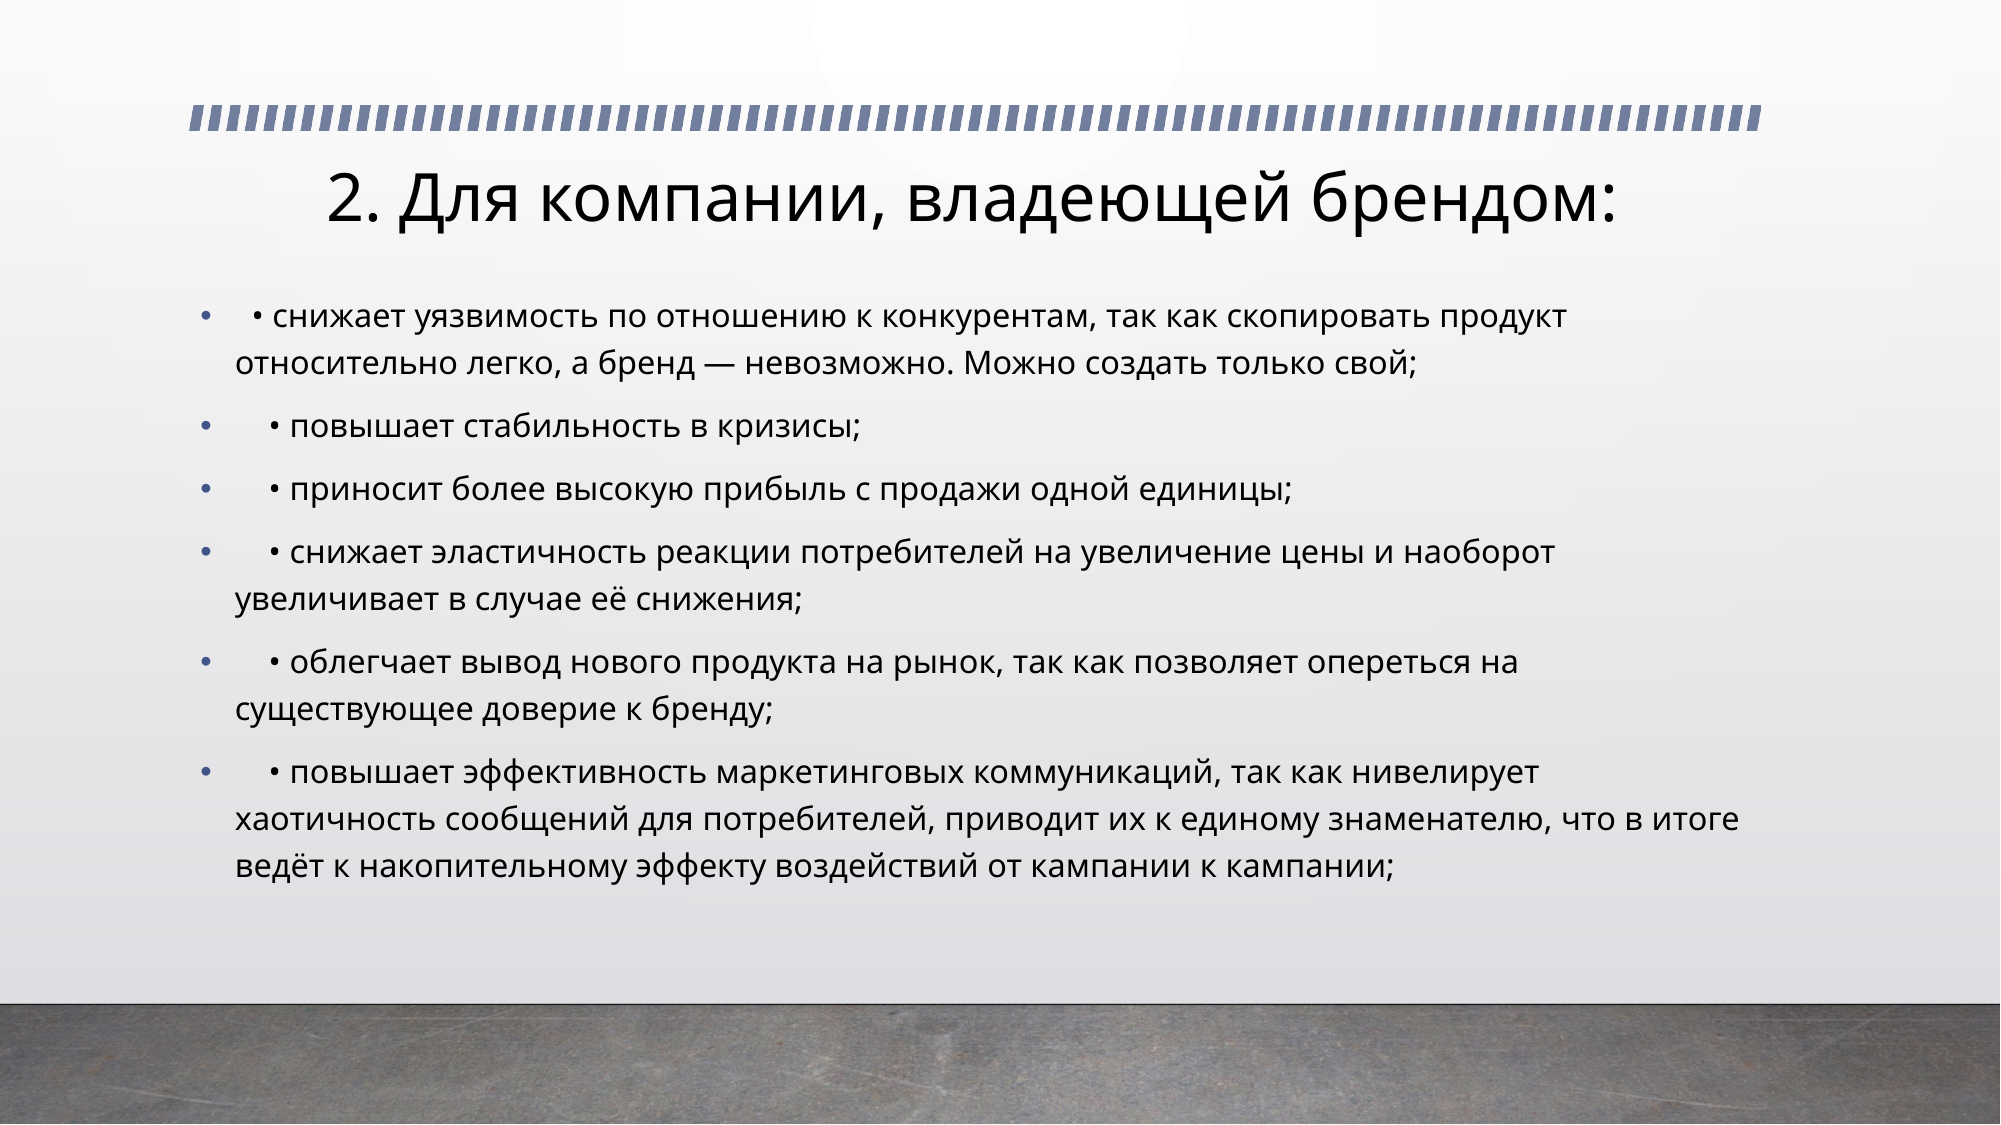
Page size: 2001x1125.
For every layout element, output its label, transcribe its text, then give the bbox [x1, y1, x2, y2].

picture [0, 1004, 2000, 1124]
title 2. Для компании, владеющей брендом: [185, 156, 1761, 256]
list • снижает уязвимость по отношению к конкурентам, так как скопировать продукт относительно легко, а бренд — невозможно. Можно создать только свой; • повышает стабильность в кризисы; • приносит более высокую прибыль с продажи одной единицы; • снижает эластичность реакции потребителей на увеличение цены и наоборот увеличивает в случае её снижения; • облегчает вывод нового продукта на рынок, так как позволяет опереться на существующее доверие к бренду; • повышает эффективность маркетинговых коммуникаций, так как нивелирует хаотичность сообщений для потребителей, приводит их к единому знаменателю, что в итоге ведёт к накопительному эффекту воздействий от кампании к кампании; [185, 280, 1761, 897]
